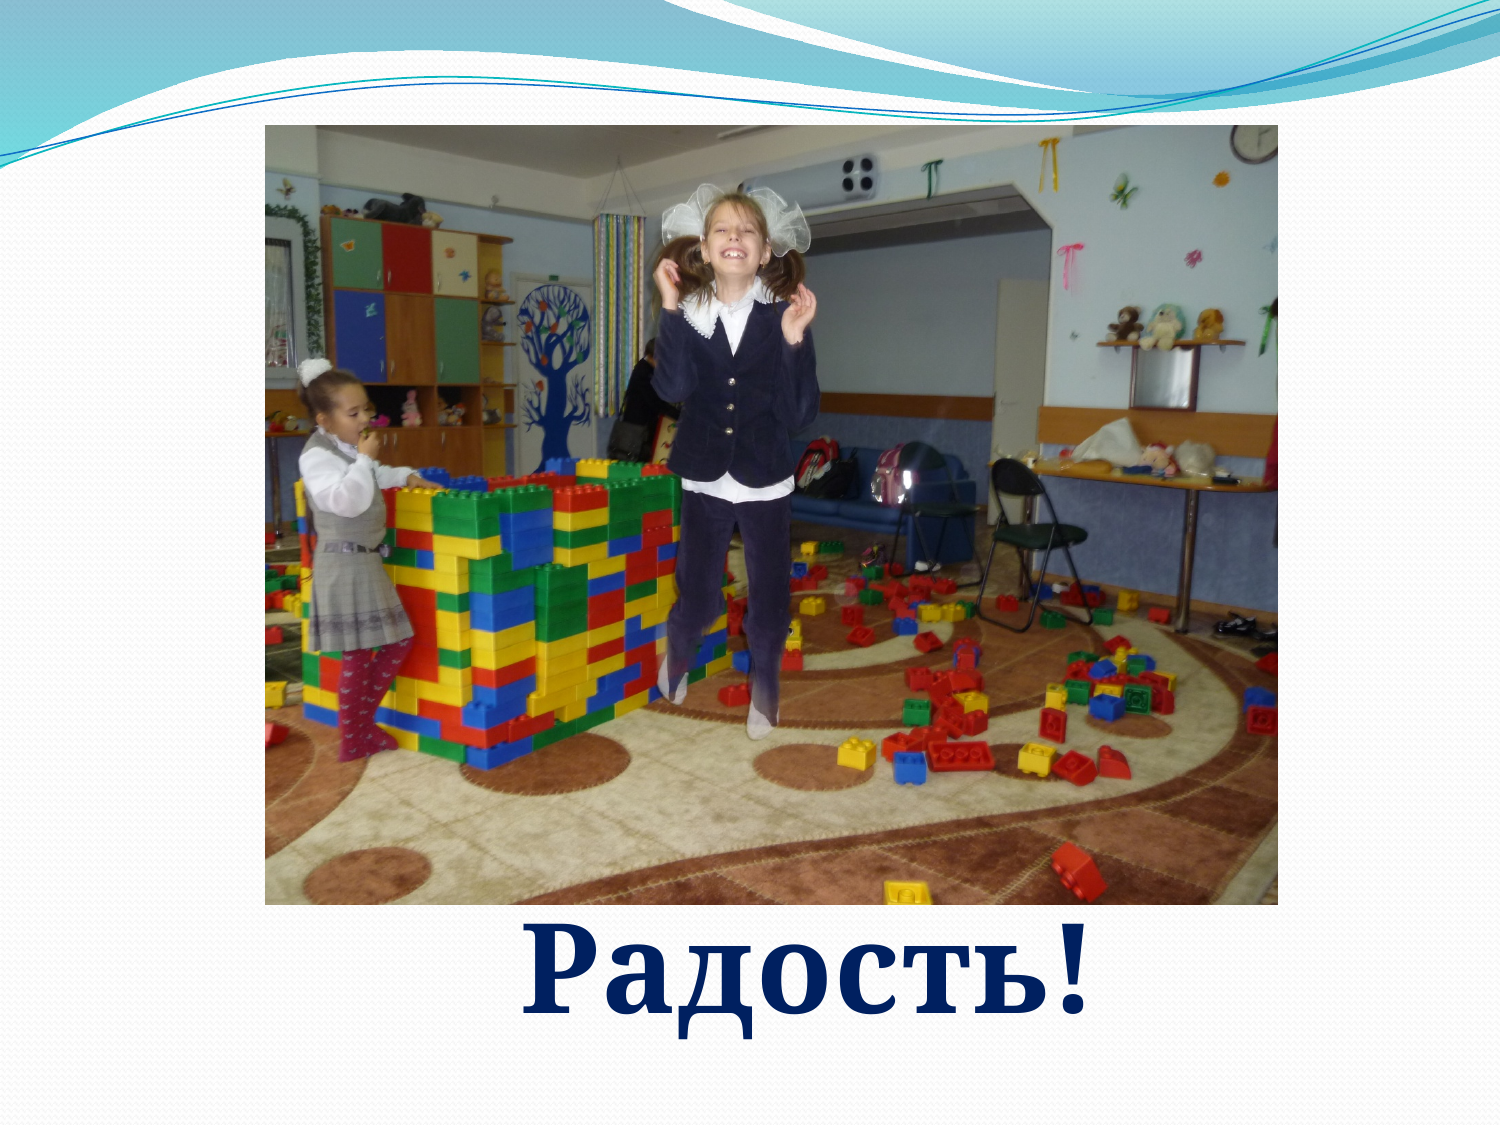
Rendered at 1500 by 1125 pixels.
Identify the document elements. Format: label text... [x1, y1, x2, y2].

text_box Радость! [467, 918, 1152, 1047]
picture [265, 125, 1279, 906]
